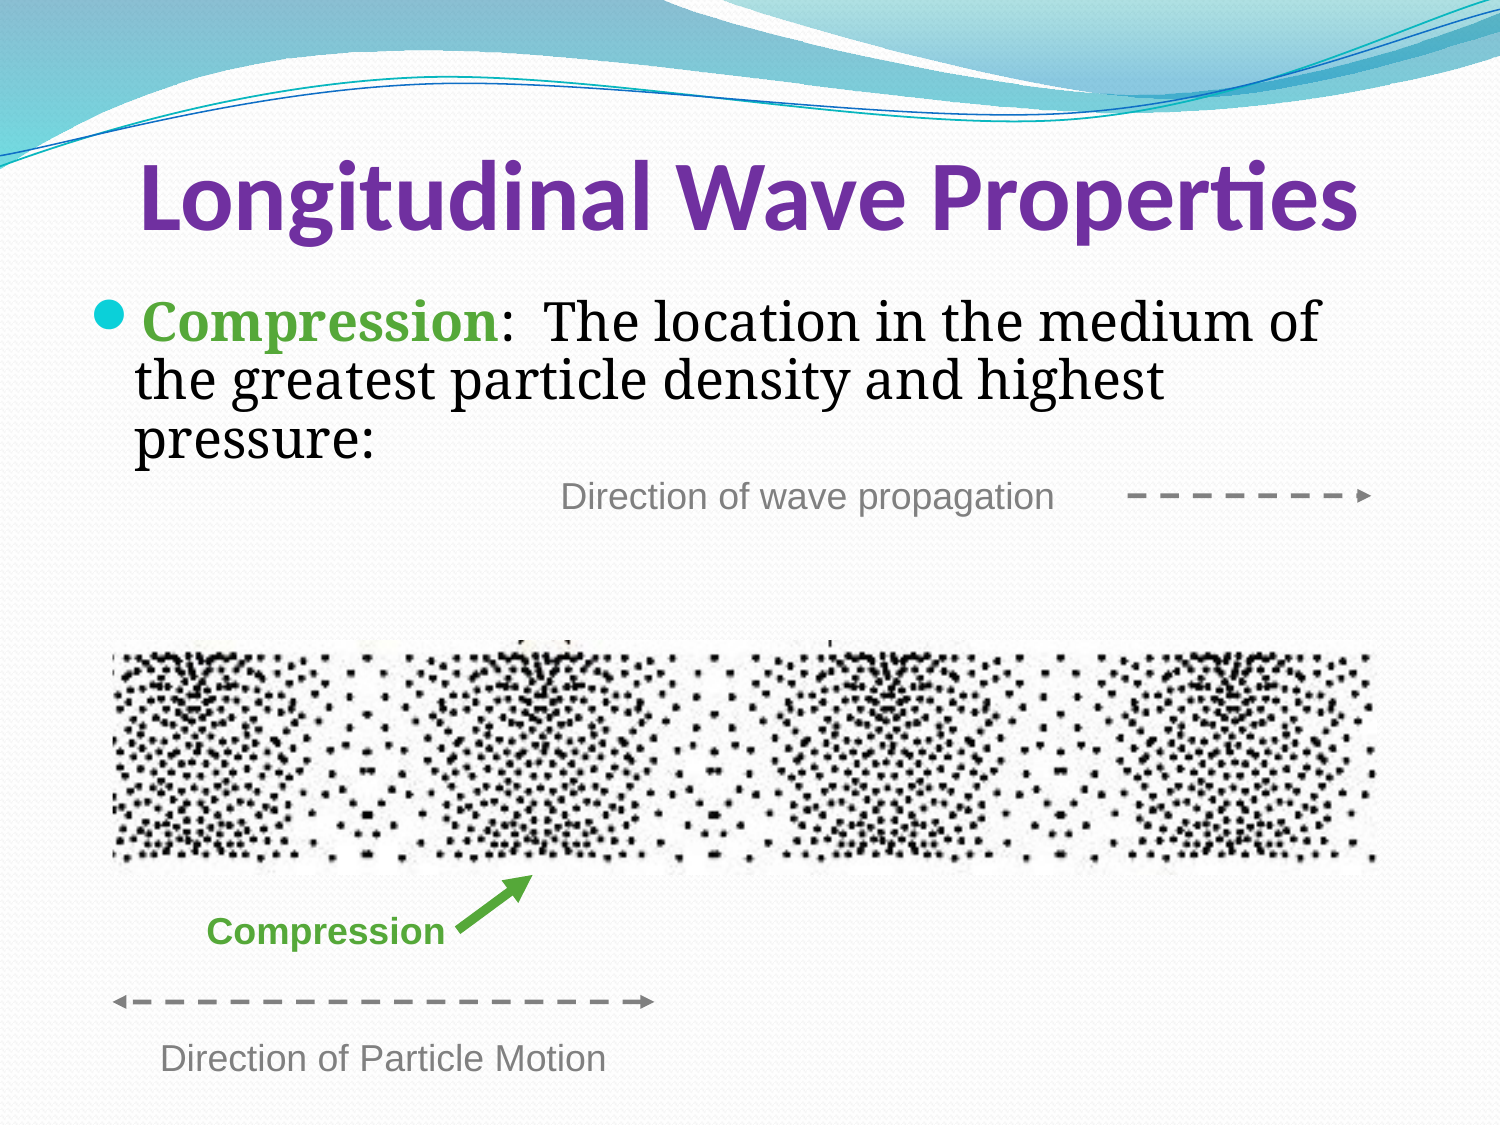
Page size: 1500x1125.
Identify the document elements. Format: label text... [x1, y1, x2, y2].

title Longitudinal Wave Properties [75, 62, 1425, 250]
text_box Direction of wave propagation [545, 464, 1385, 524]
text_box [1358, 489, 1372, 503]
text_box [636, 995, 655, 1009]
picture [112, 640, 1378, 876]
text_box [189, 874, 533, 961]
text_box Direction of Particle Motion [112, 1026, 655, 1087]
list Compression: The location in the medium of the greatest particle density and highest pressure: [75, 287, 1425, 1008]
text_box [112, 995, 131, 1009]
